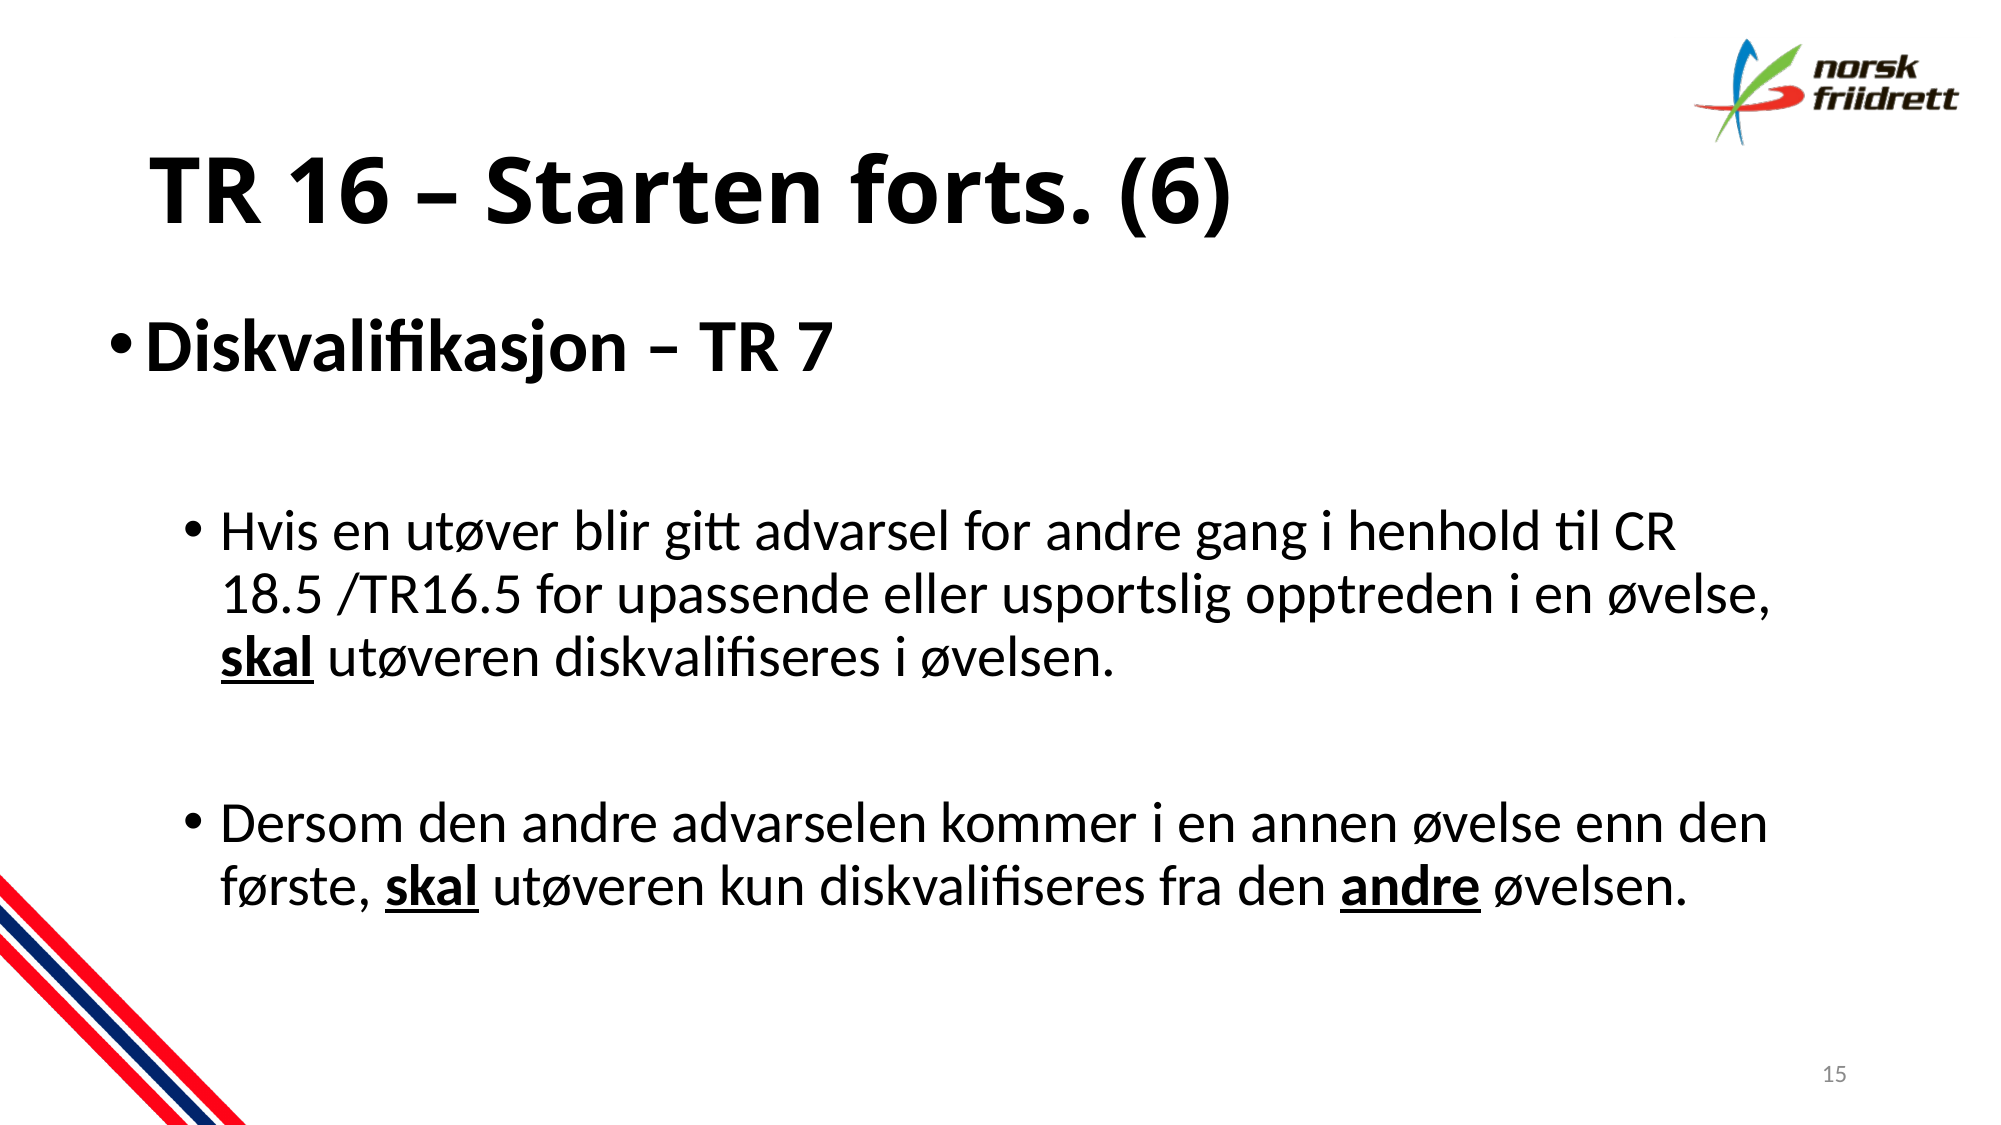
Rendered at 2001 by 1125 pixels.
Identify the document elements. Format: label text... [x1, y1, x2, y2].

picture [1674, 37, 1981, 146]
slide_number 15 [1412, 1042, 1863, 1103]
list Diskvalifikasjon – TR 7 Hvis en utøver blir gitt advarsel for andre gang i henhold til CR 18.5 /TR16.5 for upassende eller usportslig opptreden i en øvelse, skal utøveren diskvalifiseres i øvelsen. Dersom den andre advarselen kommer i en annen øvelse enn den første, skal utøveren kun diskvalifiseres fra den andre øvelsen. [93, 299, 1846, 1014]
picture [0, 869, 368, 1125]
title TR 16 – Starten forts. (6) [134, 106, 1637, 282]
